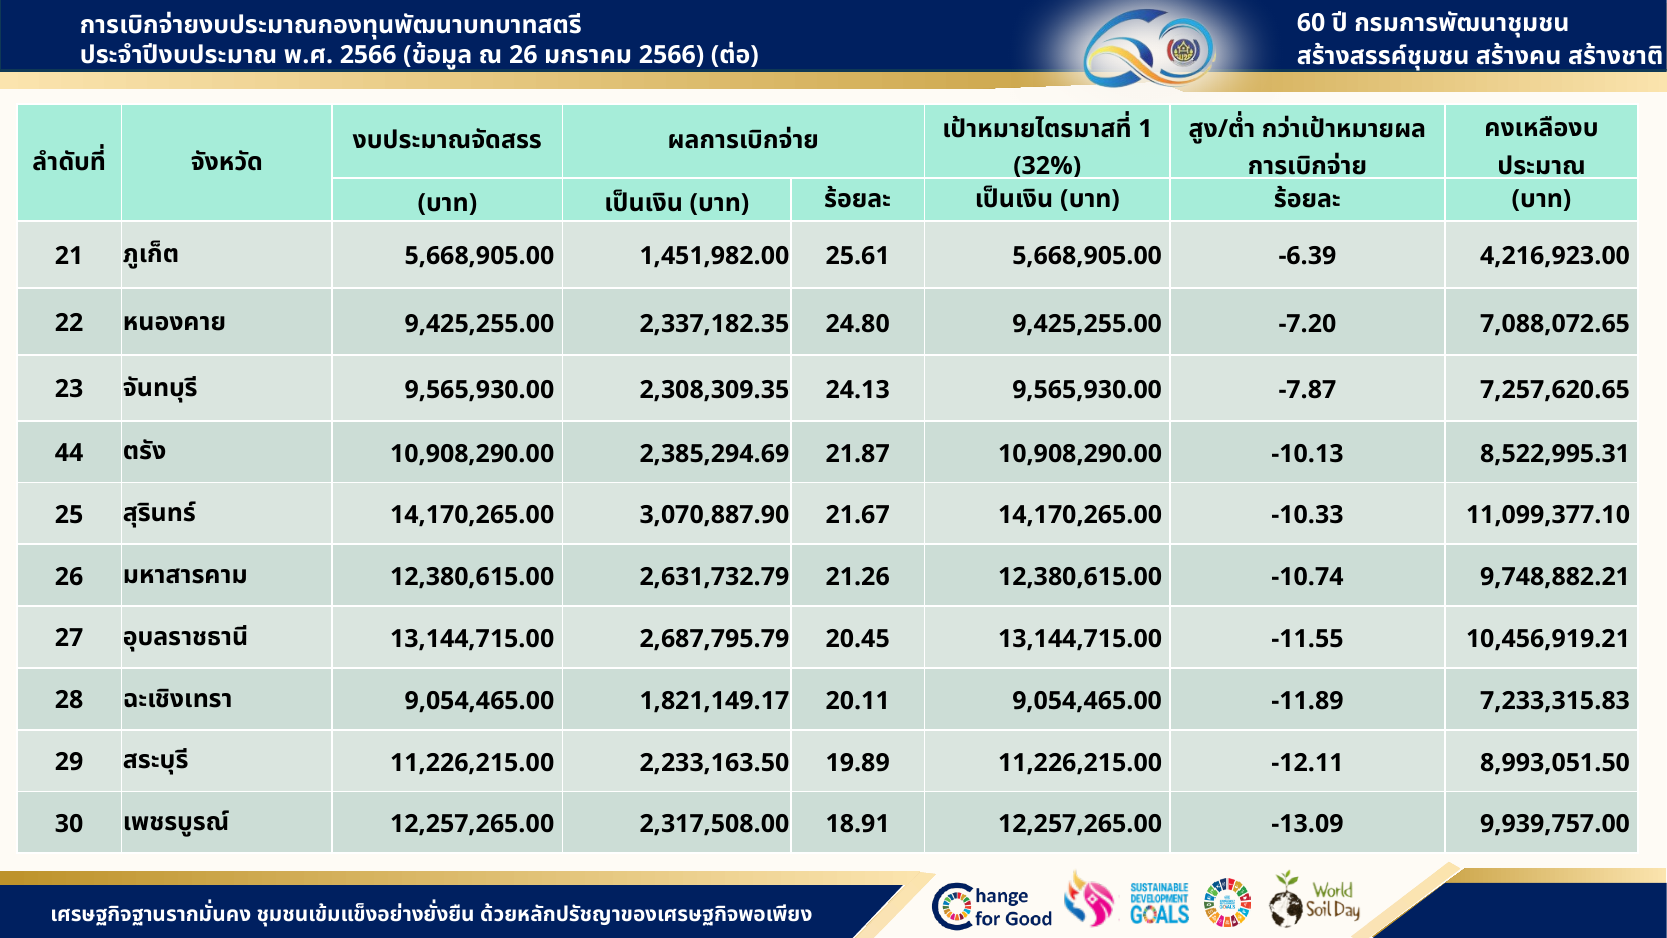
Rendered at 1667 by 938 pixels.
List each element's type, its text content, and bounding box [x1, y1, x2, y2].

table_cell หนองคาย [122, 289, 331, 354]
table_cell -7.20 [1171, 289, 1444, 354]
table_cell 14,170,265.00 [925, 483, 1169, 543]
table_cell 9,939,757.00 [1446, 792, 1637, 845]
table_cell 11,226,215.00 [333, 731, 562, 791]
table_cell (บาท) [1446, 179, 1637, 220]
table_cell จันทบุรี [122, 356, 331, 420]
table_cell 11,226,215.00 [925, 731, 1169, 791]
table_cell 9,748,882.21 [1446, 545, 1637, 605]
table_cell 19.89 [792, 731, 924, 791]
table_cell 5,668,905.00 [925, 222, 1169, 287]
table_cell 21.87 [792, 422, 924, 482]
table_cell -10.74 [1171, 545, 1444, 605]
table_cell 18.91 [792, 792, 924, 845]
table_cell (บาท) [333, 179, 562, 220]
table_cell ตรัง [122, 422, 331, 482]
table_cell 30 [18, 792, 121, 845]
table_cell -12.11 [1171, 731, 1444, 791]
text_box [0, 845, 1667, 938]
table_cell 28 [18, 669, 121, 729]
table_header สูง/ต่ำ กว่าเป้าหมายผลการเบิกจ่าย [1171, 168, 1444, 177]
table_cell 23 [18, 356, 121, 420]
table_cell ร้อยละ [1171, 179, 1444, 220]
table_cell 12,380,615.00 [333, 545, 562, 605]
table_cell 8,993,051.50 [1446, 731, 1637, 791]
table_cell -10.33 [1171, 483, 1444, 543]
table_cell 12,380,615.00 [925, 545, 1169, 605]
table_cell 8,522,995.31 [1446, 422, 1637, 482]
table_cell 5,668,905.00 [333, 222, 562, 287]
table_cell 24.13 [792, 356, 924, 420]
table_cell เป็นเงิน (บาท) [925, 179, 1169, 220]
table_cell ฉะเชิงเทรา [122, 669, 331, 729]
table_cell 25.61 [792, 222, 924, 287]
table_cell 2,233,163.50 [563, 731, 790, 791]
table_cell 13,144,715.00 [925, 607, 1169, 667]
table_cell 2,308,309.35 [563, 356, 790, 420]
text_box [0, 0, 1667, 168]
table_cell 21.67 [792, 483, 924, 543]
table_header งบประมาณจัดสรร [333, 168, 562, 177]
table_cell 44 [18, 422, 121, 482]
table_cell 7,088,072.65 [1446, 289, 1637, 354]
table_cell 14,170,265.00 [333, 483, 562, 543]
table_cell -6.39 [1171, 222, 1444, 287]
table_cell 12,257,265.00 [925, 792, 1169, 845]
table_cell 27 [18, 607, 121, 667]
table_cell 26 [18, 545, 121, 605]
table_cell 3,070,887.90 [563, 483, 790, 543]
table_cell 9,565,930.00 [333, 356, 562, 420]
table_cell 9,054,465.00 [925, 669, 1169, 729]
table_cell 2,687,795.79 [563, 607, 790, 667]
table_cell 21.26 [792, 545, 924, 605]
table_cell 9,425,255.00 [333, 289, 562, 354]
table_cell 12,257,265.00 [333, 792, 562, 845]
table_cell -11.89 [1171, 669, 1444, 729]
table_cell -11.55 [1171, 607, 1444, 667]
table_cell -10.13 [1171, 422, 1444, 482]
table_cell สุรินทร์ [122, 483, 331, 543]
table_cell 24.80 [792, 289, 924, 354]
table_cell 4,216,923.00 [1446, 222, 1637, 287]
table_cell 20.45 [792, 607, 924, 667]
table_cell 10,456,919.21 [1446, 607, 1637, 667]
table_cell 1,451,982.00 [563, 222, 790, 287]
table_cell 10,908,290.00 [333, 422, 562, 482]
table_cell 22 [18, 289, 121, 354]
table_cell เป็นเงิน (บาท) [563, 179, 790, 220]
table_cell 9,425,255.00 [925, 289, 1169, 354]
table_cell 2,631,732.79 [563, 545, 790, 605]
table_cell 7,257,620.65 [1446, 356, 1637, 420]
table_header จังหวัด [122, 168, 331, 220]
table_cell อุบลราชธานี [122, 607, 331, 667]
table_cell -13.09 [1171, 792, 1444, 845]
table_header คงเหลืองบประมาณ [1446, 168, 1637, 177]
table_cell ร้อยละ [792, 179, 924, 220]
table_header ผลการเบิกจ่าย [563, 168, 924, 177]
table_cell 11,099,377.10 [1446, 483, 1637, 543]
table_cell 1,821,149.17 [563, 669, 790, 729]
table_cell 9,054,465.00 [333, 669, 562, 729]
table_cell 13,144,715.00 [333, 607, 562, 667]
table_cell 10,908,290.00 [925, 422, 1169, 482]
table_header ลำดับที่ [18, 168, 121, 220]
table_cell 21 [18, 222, 121, 287]
table_cell 25 [18, 483, 121, 543]
table_cell ภูเก็ต [122, 222, 331, 287]
table_cell -7.87 [1171, 356, 1444, 420]
table_cell สระบุรี [122, 731, 331, 791]
table_cell 2,385,294.69 [563, 422, 790, 482]
table_cell 2,317,508.00 [563, 792, 790, 845]
table_header เป้าหมายไตรมาสที่ 1 (32%) [925, 168, 1169, 177]
table_cell เพชรบูรณ์ [122, 792, 331, 845]
table_cell 29 [18, 731, 121, 791]
table_cell 20.11 [792, 669, 924, 729]
table_cell มหาสารคาม [122, 545, 331, 605]
table_cell 9,565,930.00 [925, 356, 1169, 420]
table_cell 2,337,182.35 [563, 289, 790, 354]
table_cell 7,233,315.83 [1446, 669, 1637, 729]
